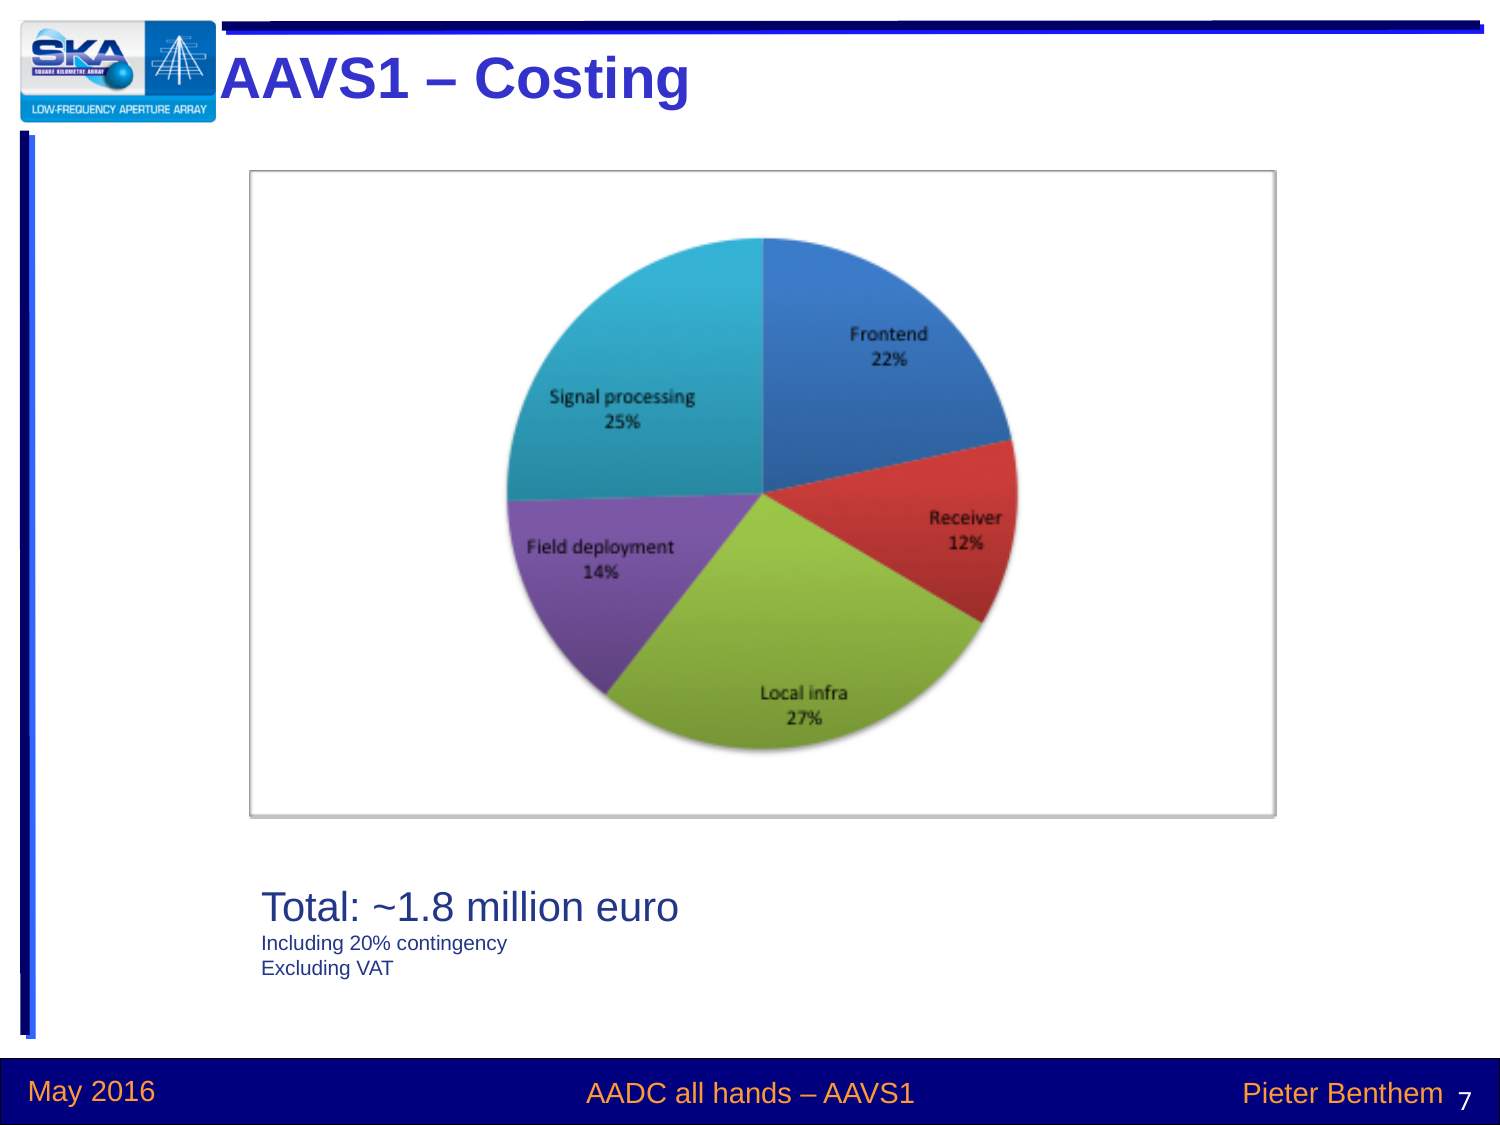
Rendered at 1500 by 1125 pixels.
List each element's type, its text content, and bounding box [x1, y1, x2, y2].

picture [18, 20, 216, 123]
picture [43, 106, 54, 113]
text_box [249, 170, 1277, 819]
picture [33, 106, 39, 113]
picture [87, 106, 105, 113]
picture [131, 106, 144, 113]
picture [120, 106, 127, 113]
picture [156, 106, 169, 113]
text_box Total: ~1.8 million euro Including 20% contingency Excluding VAT [246, 872, 707, 988]
title AAVS1 – Costing [204, 21, 1464, 129]
picture [175, 106, 200, 113]
picture [56, 106, 84, 113]
